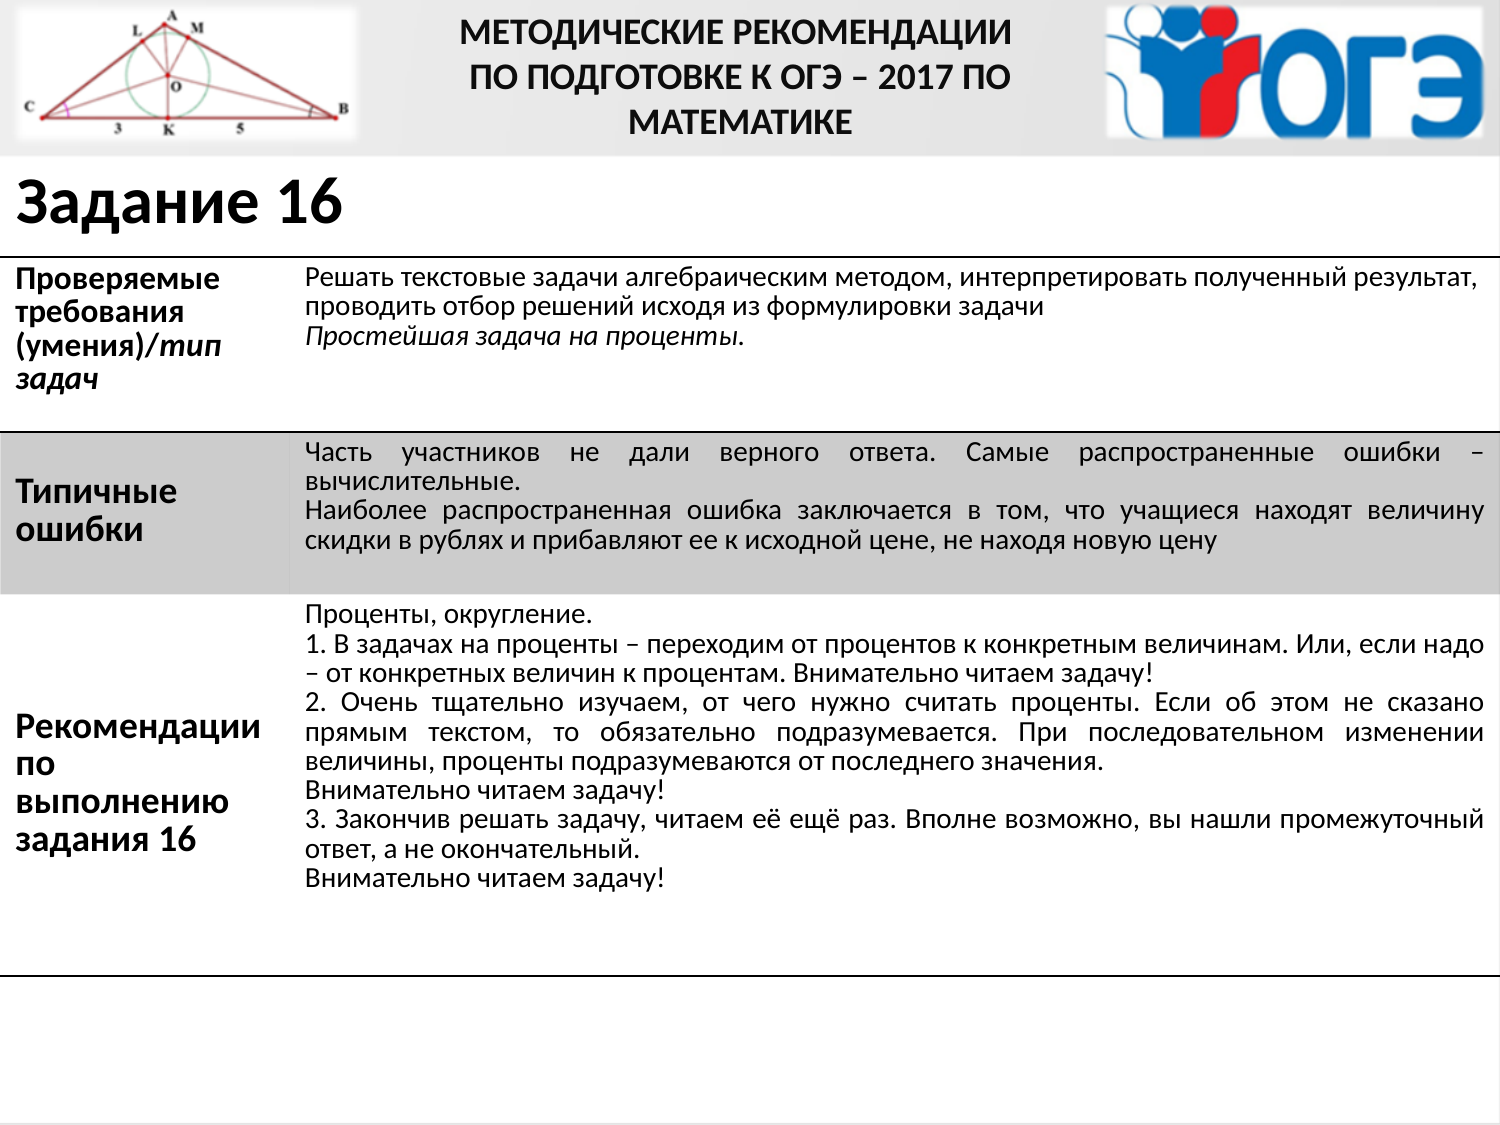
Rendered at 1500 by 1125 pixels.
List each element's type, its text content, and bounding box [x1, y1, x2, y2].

table_cell Проценты, округление. 1. В задачах на проценты – переходим от процентов к конкретным величинам. Или, если надо – от конкретных величин к процентам. Внимательно читаем задачу! 2. Очень тщательно изучаем, от чего нужно считать проценты. Если об этом не сказано прямым текстом, то обязательно подразумевается. При последовательном изменении величины, проценты подразумеваются от последнего значения. Внимательно читаем задачу! 3. Закончив решать задачу, читаем её ещё раз. Вполне возможно, вы нашли промежуточный ответ, а не окончательный. Внимательно читаем задачу! [290, 594, 1500, 975]
picture [0, 0, 1500, 256]
table_header Решать текстовые задачи алгебраическим методом, интерпретировать полученный результат, проводить отбор решений исходя из формулировки задачи Простейшая задача на проценты. [290, 258, 1500, 431]
table_cell Часть участников не дали верного ответа. Самые распространенные ошибки – вычислительные. Наиболее распространенная ошибка заключается в том, что учащиеся находят величину скидки в рублях и прибавляют ее к исходной цене, не находя новую цену [290, 433, 1500, 594]
table_header Проверяемые требования (умения)/тип задач [0, 258, 290, 431]
table_cell Рекомендации по выполнению задания 16 [0, 594, 290, 975]
text_box Задание 16 [1, 149, 359, 245]
text_box МЕТОДИЧЕСКИЕ РЕКОМЕНДАЦИИ ПО ПОДГОТОВКЕ К ОГЭ – 2017 ПО МАТЕМАТИКЕ [338, 0, 1142, 150]
picture [0, 977, 1500, 1125]
table_cell Типичные ошибки [0, 433, 290, 594]
